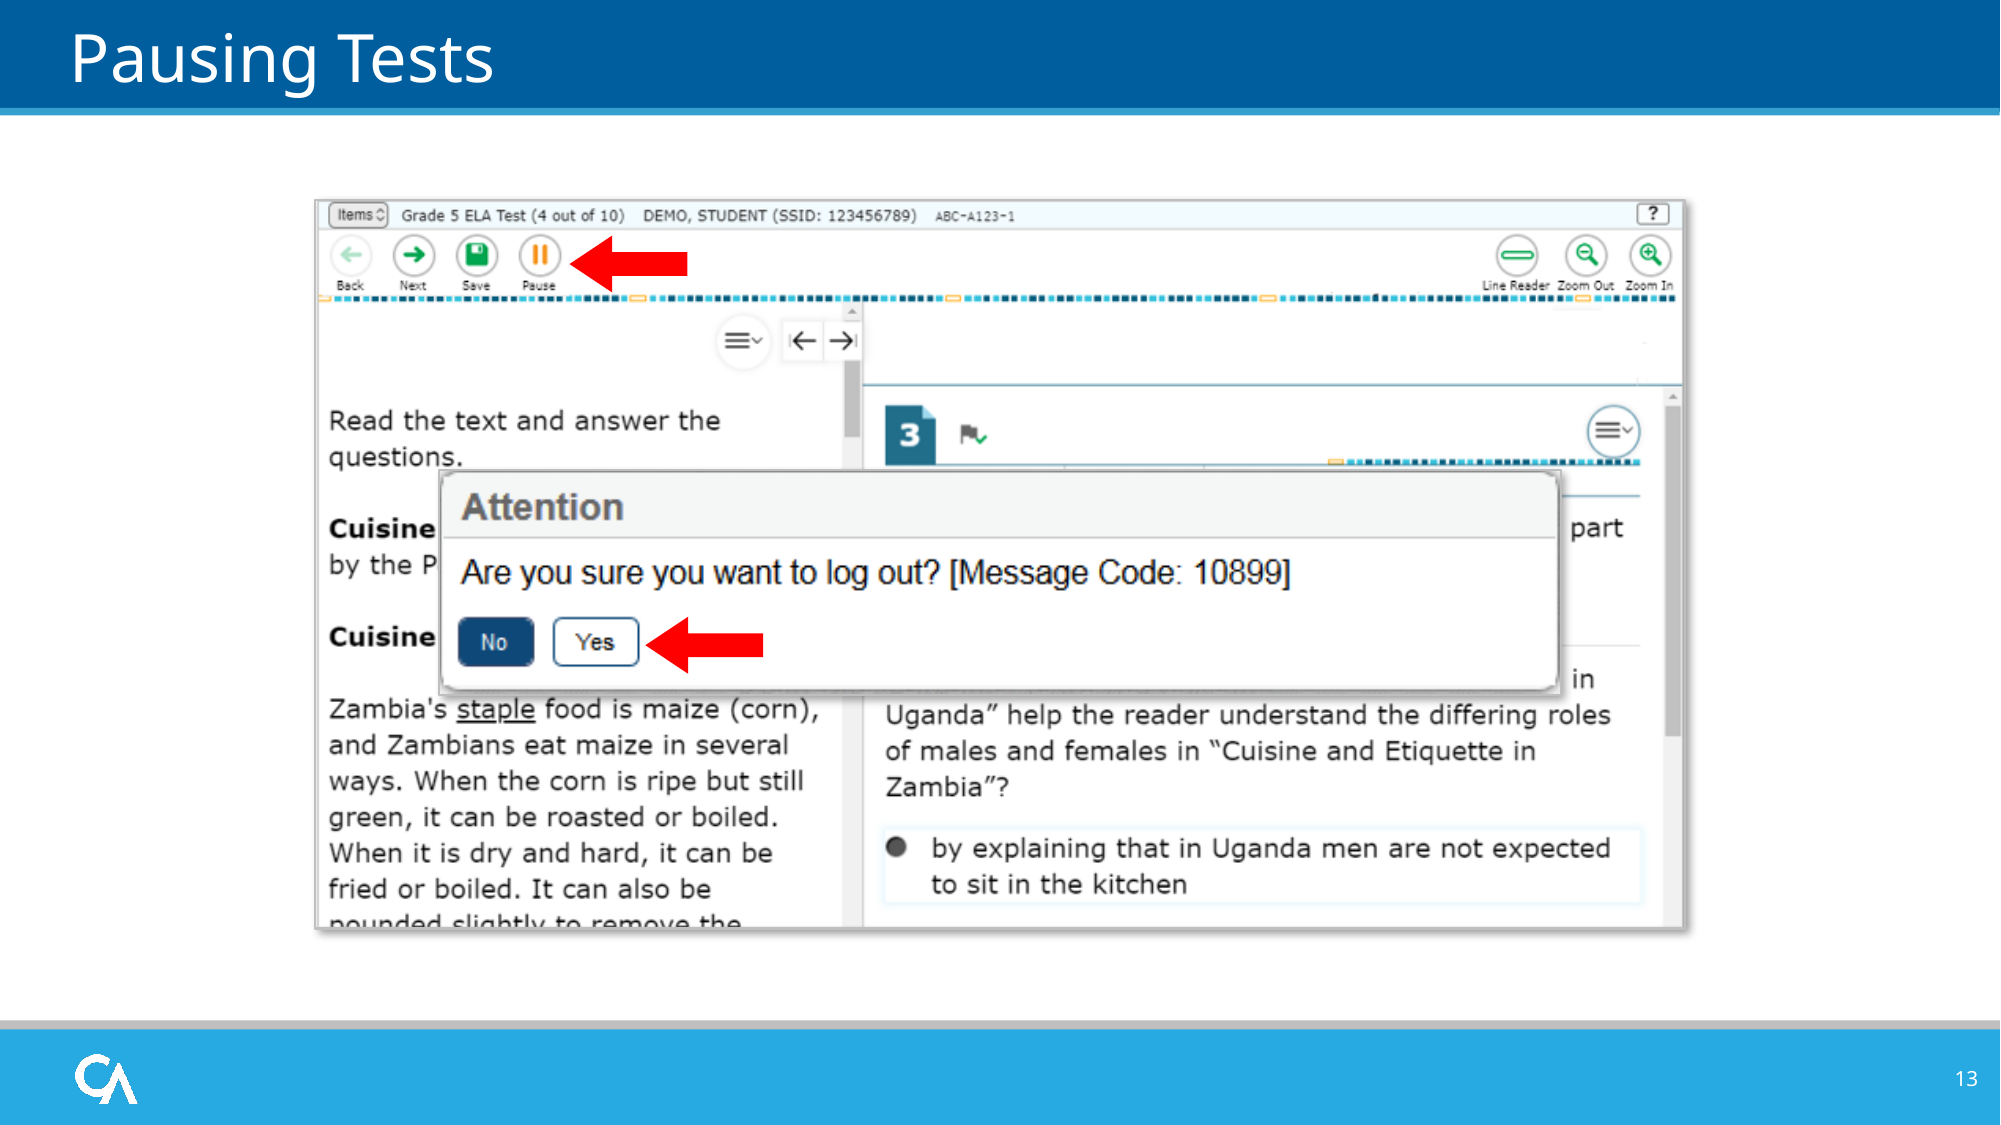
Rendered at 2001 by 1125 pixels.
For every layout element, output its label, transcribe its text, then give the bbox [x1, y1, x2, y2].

slide_number 13 [1877, 1057, 1993, 1103]
picture [75, 1054, 138, 1104]
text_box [316, 200, 1684, 928]
title Pausing Tests [69, 10, 1878, 96]
